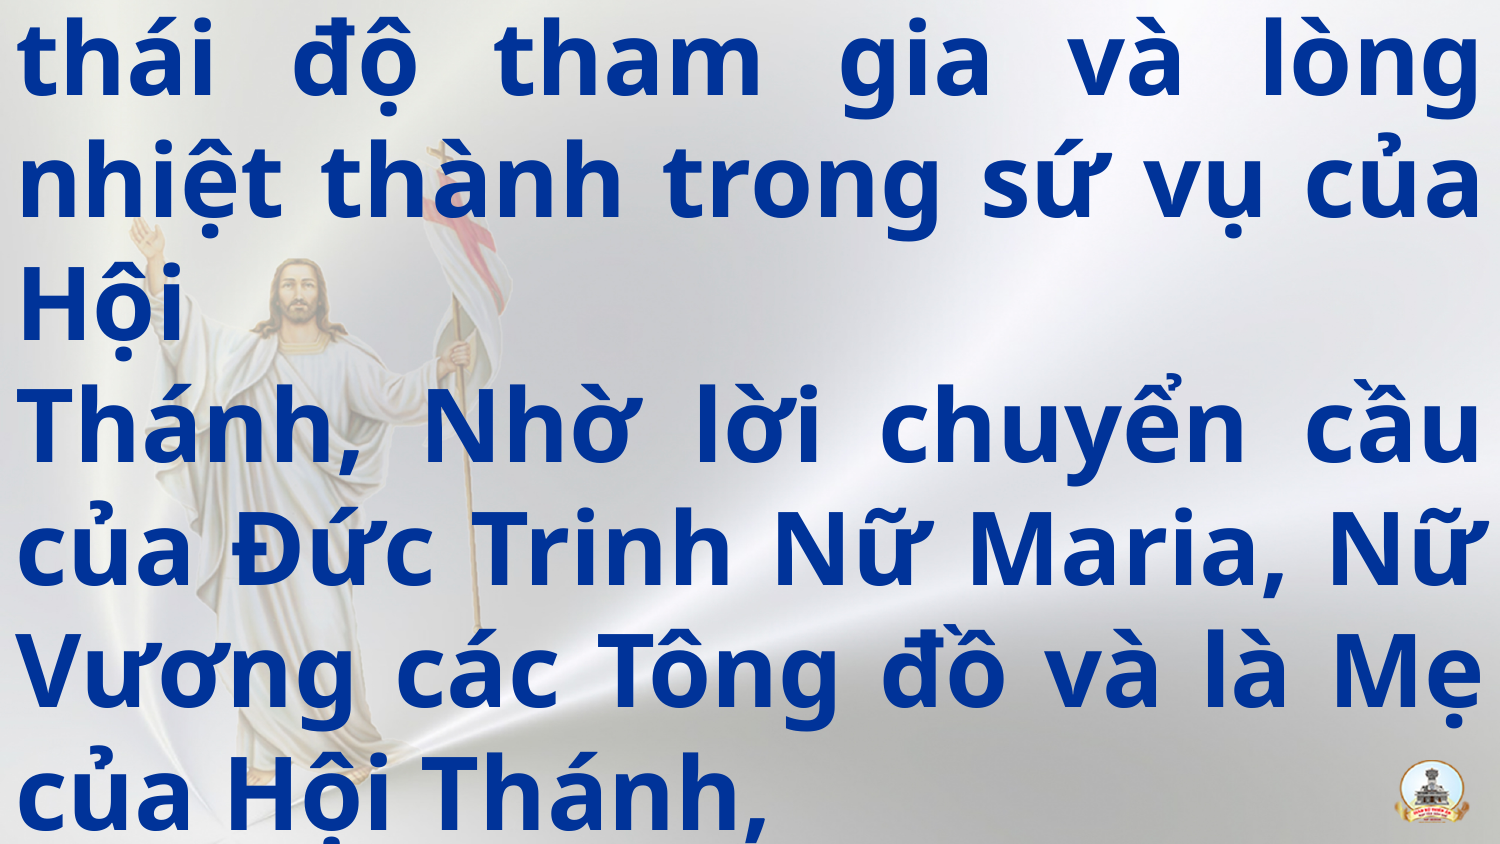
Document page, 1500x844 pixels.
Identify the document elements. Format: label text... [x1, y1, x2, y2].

title thái độ tham gia và lòng nhiệt thành trong sứ vụ của Hội Thánh, Nhờ lời chuyển cầu của Đức Trinh Nữ Maria, Nữ Vương các Tông đồ và là Mẹ của Hội Thánh, [0, 0, 1500, 844]
